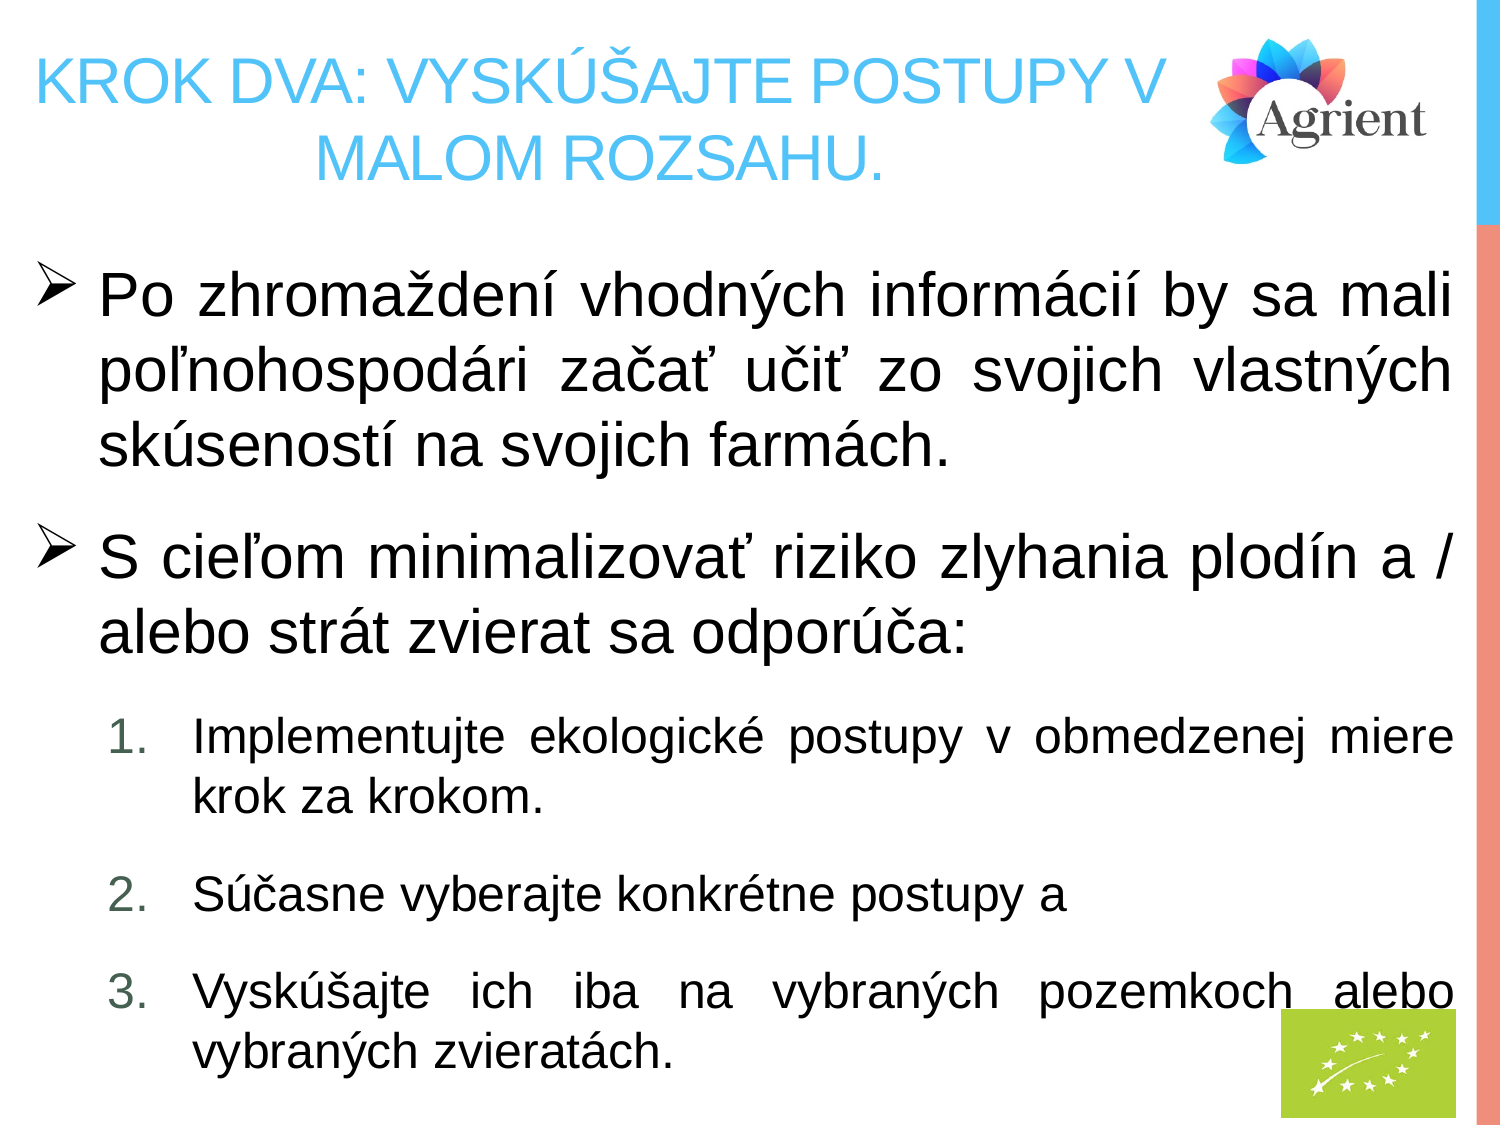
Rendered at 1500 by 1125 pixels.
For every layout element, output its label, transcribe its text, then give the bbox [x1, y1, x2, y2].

title krok dva: Vyskúšajte postupy v malom rozsahu. [13, 30, 1188, 202]
list Po zhromaždení vhodných informácií by sa mali poľnohospodári začať učiť zo svojich vlastných skúseností na svojich farmách. S cieľom minimalizovať riziko zlyhania plodín a / alebo strát zvierat sa odporúča: Implementujte ekologické postupy v obmedzenej miere krok za krokom. Súčasne vyberajte konkrétne postupy a Vyskúšajte ich iba na vybraných pozemkoch alebo vybraných zvieratách. [17, 246, 1471, 965]
picture [1280, 1009, 1457, 1119]
picture [1200, 30, 1436, 173]
